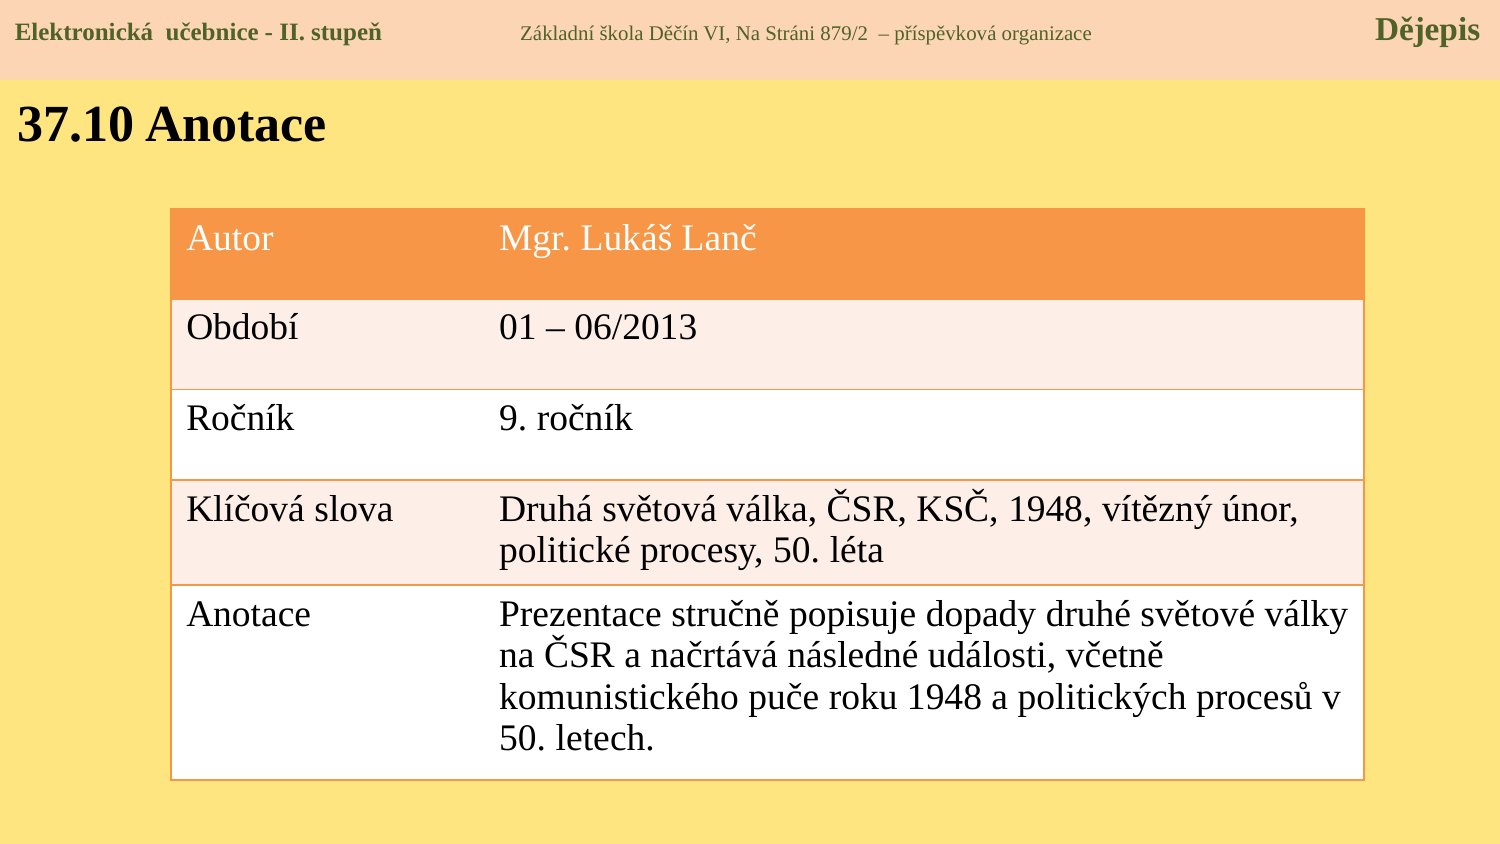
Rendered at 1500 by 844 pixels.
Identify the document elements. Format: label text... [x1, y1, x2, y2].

table_header Mgr. Lukáš Lanč [484, 210, 1363, 298]
table_cell 9. ročník [484, 390, 1363, 479]
table_cell Období [172, 300, 484, 389]
text_box Elektronická učebnice - II. stupeň Základní škola Děčín VI, Na Stráni 879/2 – příspěvková organizace Dějepis [0, 0, 1500, 80]
text_box 37.10 Anotace [3, 81, 632, 180]
table_cell Klíčová slova [172, 481, 484, 584]
table_cell Anotace [172, 586, 484, 779]
table_cell 01 – 06/2013 [484, 300, 1363, 389]
table_cell Ročník [172, 390, 484, 479]
table_cell Prezentace stručně popisuje dopady druhé světové války na ČSR a načrtává následné události, včetně komunistického puče roku 1948 a politických procesů v 50. letech. [484, 586, 1363, 779]
table_header Autor [172, 210, 484, 298]
table_cell Druhá světová válka, ČSR, KSČ, 1948, vítězný únor, politické procesy, 50. léta [484, 481, 1363, 584]
